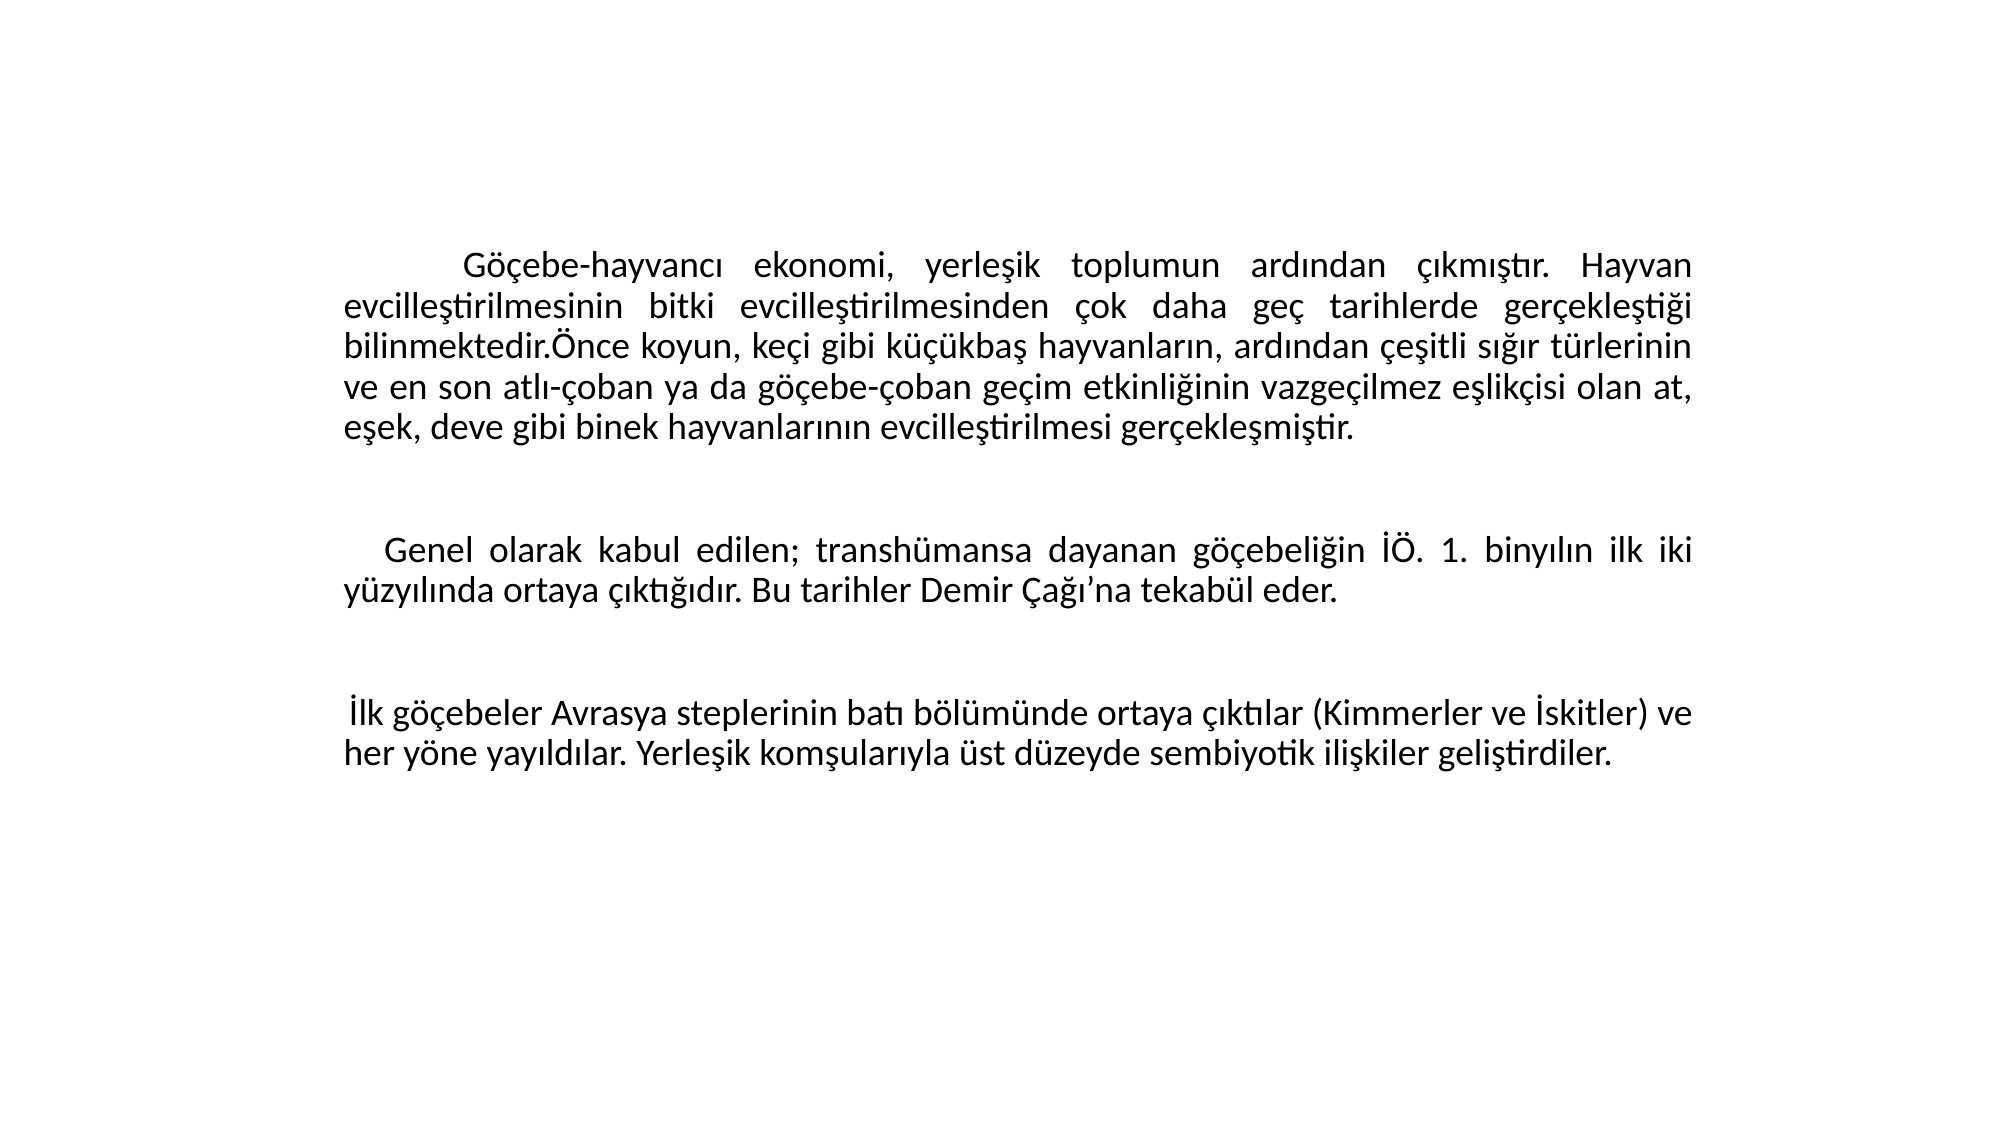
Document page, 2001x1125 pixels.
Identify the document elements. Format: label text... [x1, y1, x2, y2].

list Göçebe-hayvancı ekonomi, yerleşik toplumun ardından çıkmıştır. Hayvan evcilleştirilmesinin bitki evcilleştirilmesinden çok daha geç tarihlerde gerçekleştiği bilinmektedir.Önce koyun, keçi gibi küçükbaş hayvanların, ardından çeşitli sığır türlerinin ve en son atlı-çoban ya da göçebe-çoban geçim etkinliğinin vazgeçilmez eşlikçisi olan at, eşek, deve gibi binek hayvanlarının evcilleştirilmesi gerçekleşmiştir. Genel olarak kabul edilen; transhümansa dayanan göçebeliğin İÖ. 1. binyılın ilk iki yüzyılında ortaya çıktığıdır. Bu tarihler Demir Çağı’na tekabül eder. İlk göçebeler Avrasya steplerinin batı bölümünde ortaya çıktılar (Kimmerler ve İskitler) ve her yöne yayıldılar. Yerleşik komşularıyla üst düzeyde sembiyotik ilişkiler geliştirdiler. [291, 31, 1709, 1083]
